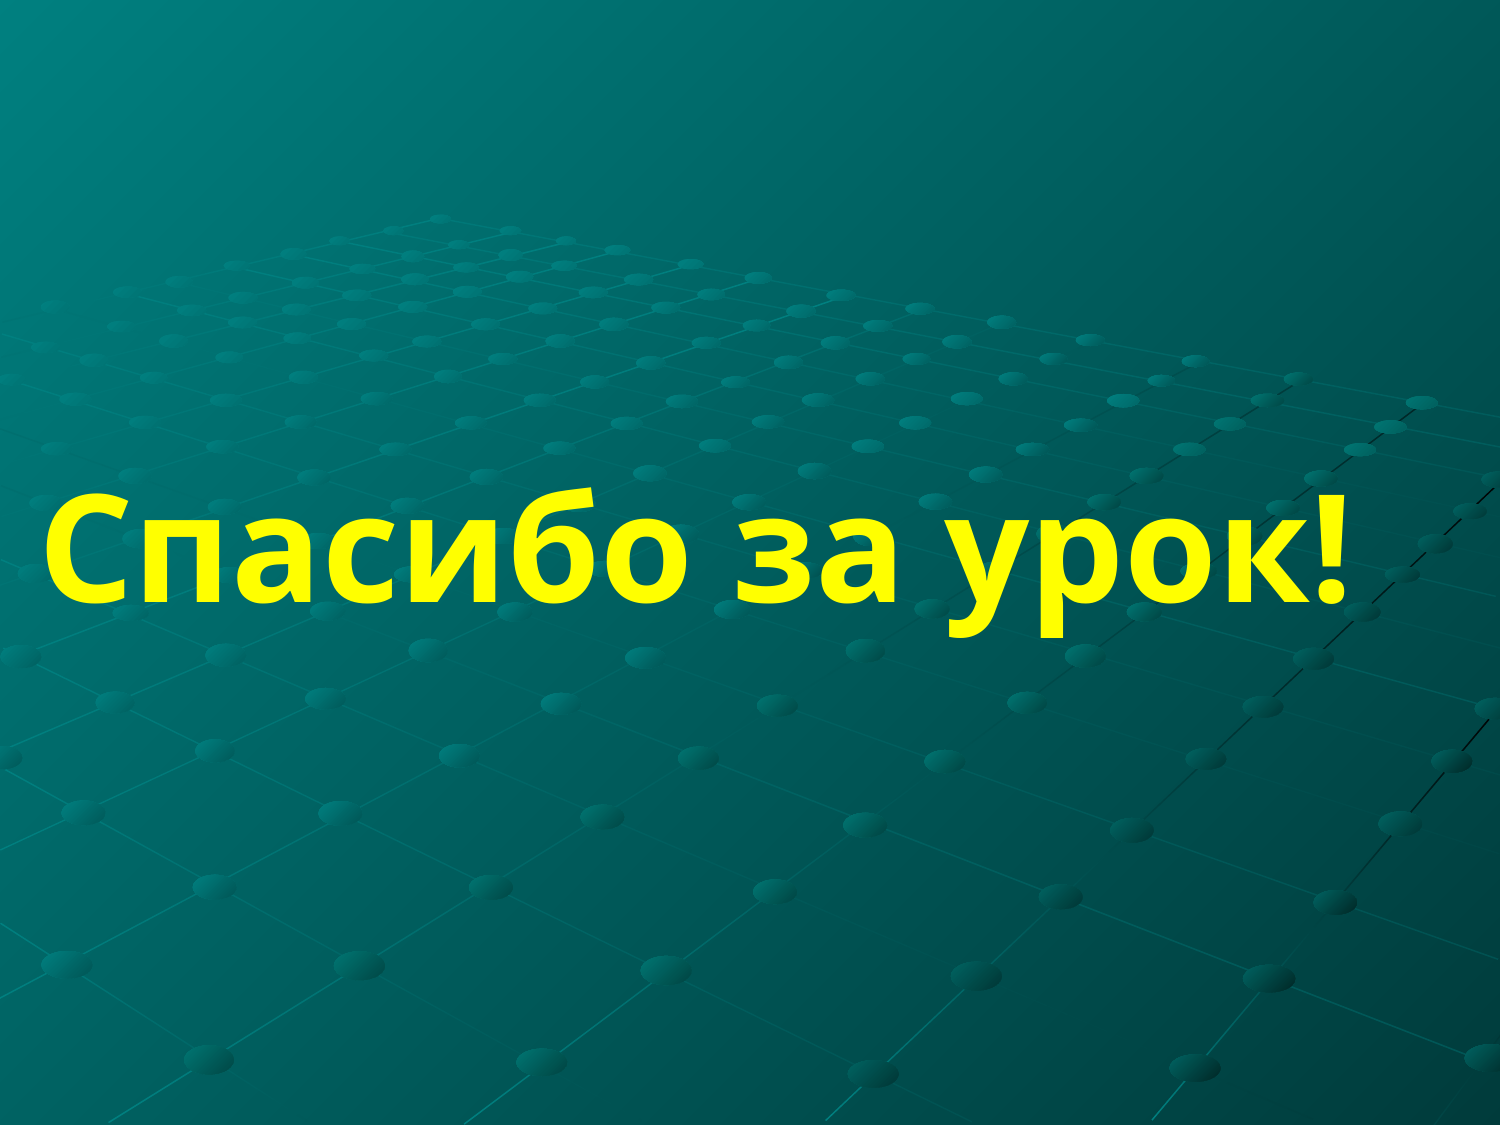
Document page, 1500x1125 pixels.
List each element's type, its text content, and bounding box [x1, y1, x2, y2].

text_box Спасибо за урок! [23, 445, 1369, 641]
